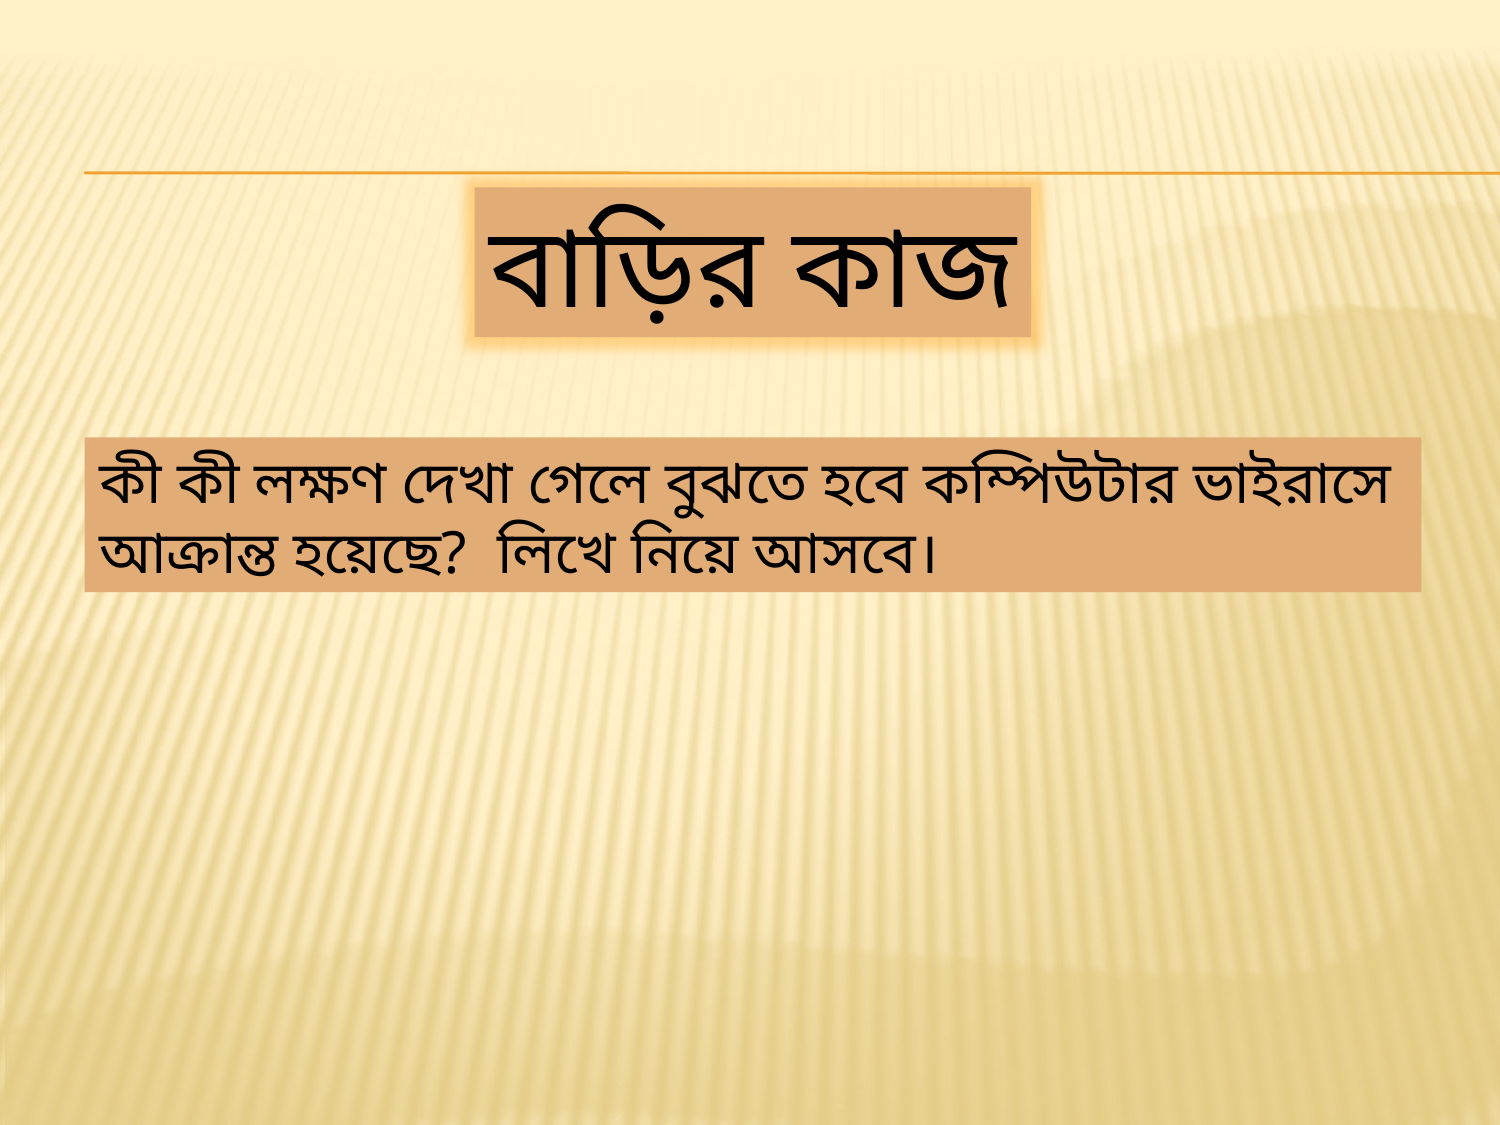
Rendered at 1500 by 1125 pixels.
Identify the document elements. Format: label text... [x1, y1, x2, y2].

text_box কী কী লক্ষণ দেখা গেলে বুঝতে হবে কম্পিউটার ভাইরাসে আক্রান্ত হয়েছে? লিখে নিয়ে আসবে। [84, 437, 1422, 593]
text_box বাড়ির কাজ [474, 187, 1032, 338]
